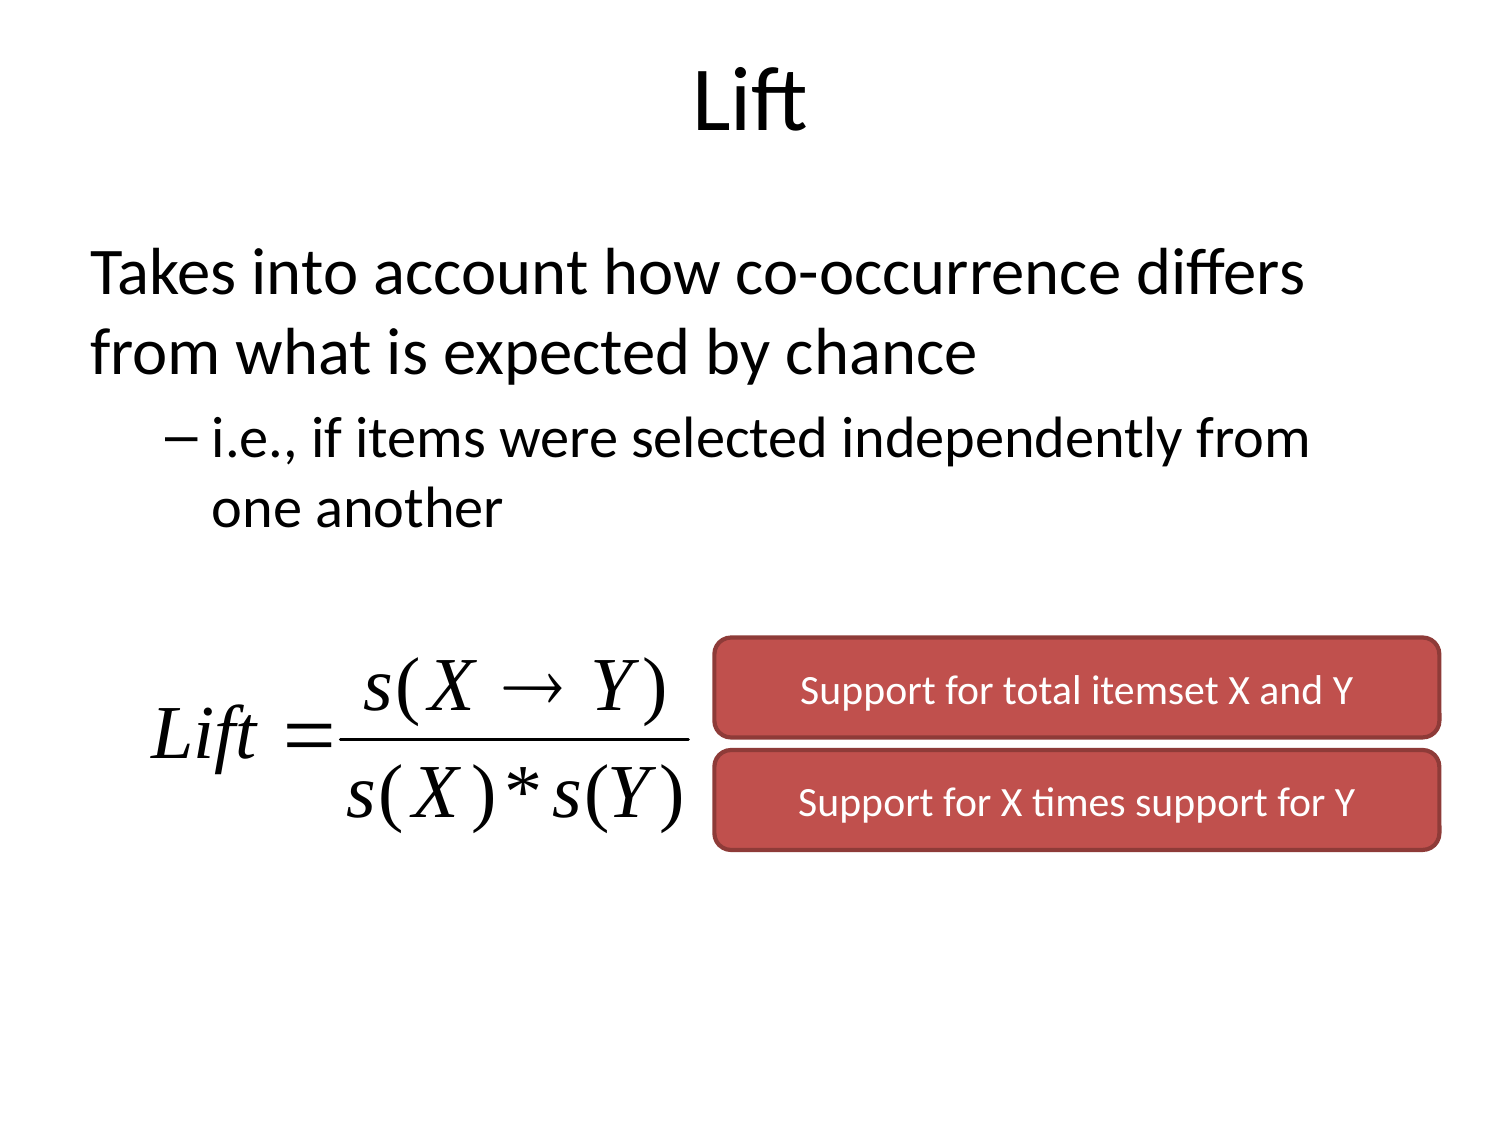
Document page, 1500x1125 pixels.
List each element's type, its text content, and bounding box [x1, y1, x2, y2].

title Lift [75, 0, 1425, 188]
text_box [137, 637, 703, 848]
list Takes into account how co-occurrence differs from what is expected by chance i.e., if items were selected independently from one another [75, 220, 1425, 1025]
text_box Support for X times support for Y [712, 747, 1442, 853]
text_box Support for total itemset X and Y [712, 635, 1442, 740]
